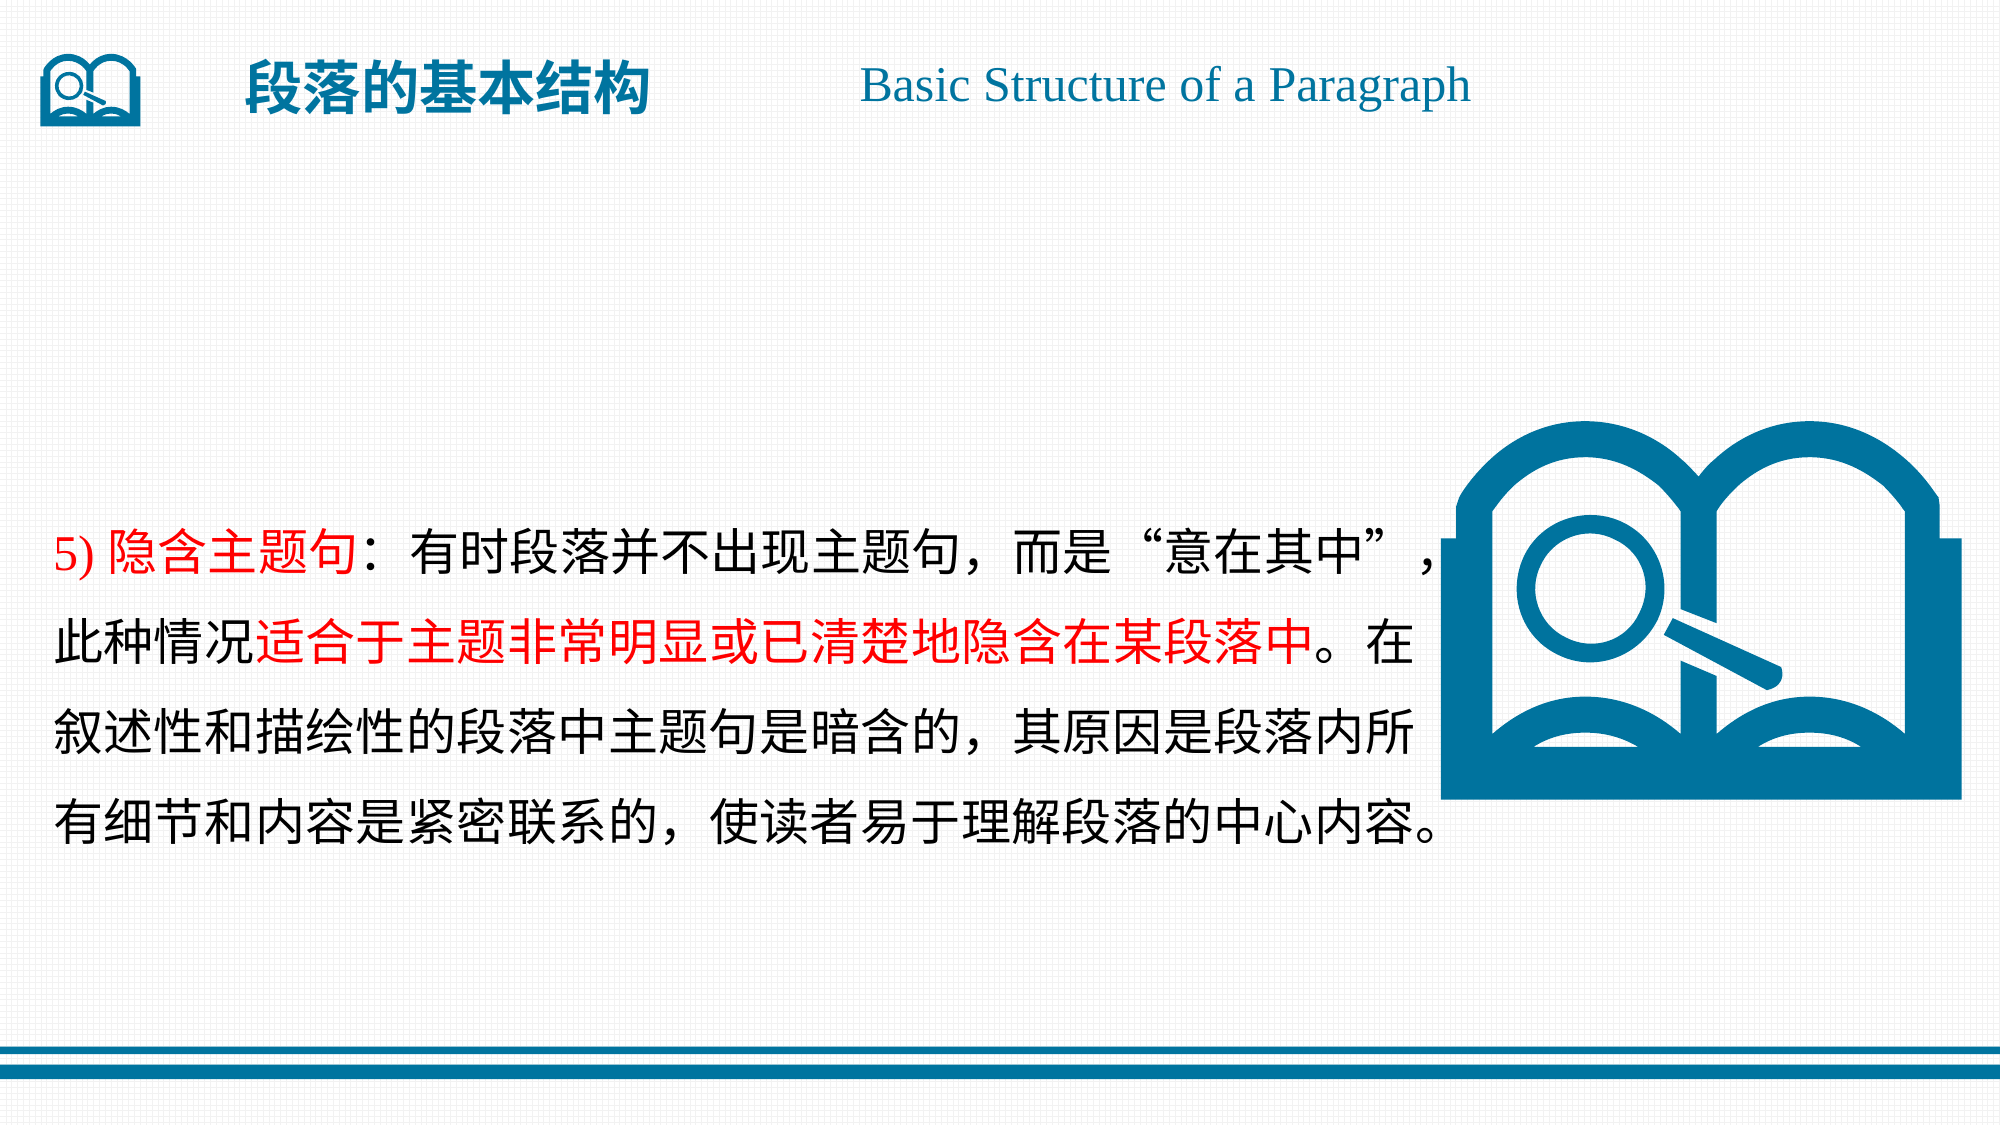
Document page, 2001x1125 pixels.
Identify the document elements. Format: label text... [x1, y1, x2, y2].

text_box 段落的基本结构 [0, 43, 897, 129]
text_box 5)隐含主题句：有时段落并不出现主题句，而是“意在其中”，此种情况适合于主题非常明显或已清楚地隐含在某段落中。在叙述性和描绘性的段落中主题句是暗含的，其原因是段落内所有细节和内容是紧密联系的，使读者易于理解段落的中心内容。 [38, 335, 1431, 1006]
text_box Basic Structure of a Paragraph [695, 43, 1636, 119]
text_box [1440, 421, 1962, 800]
